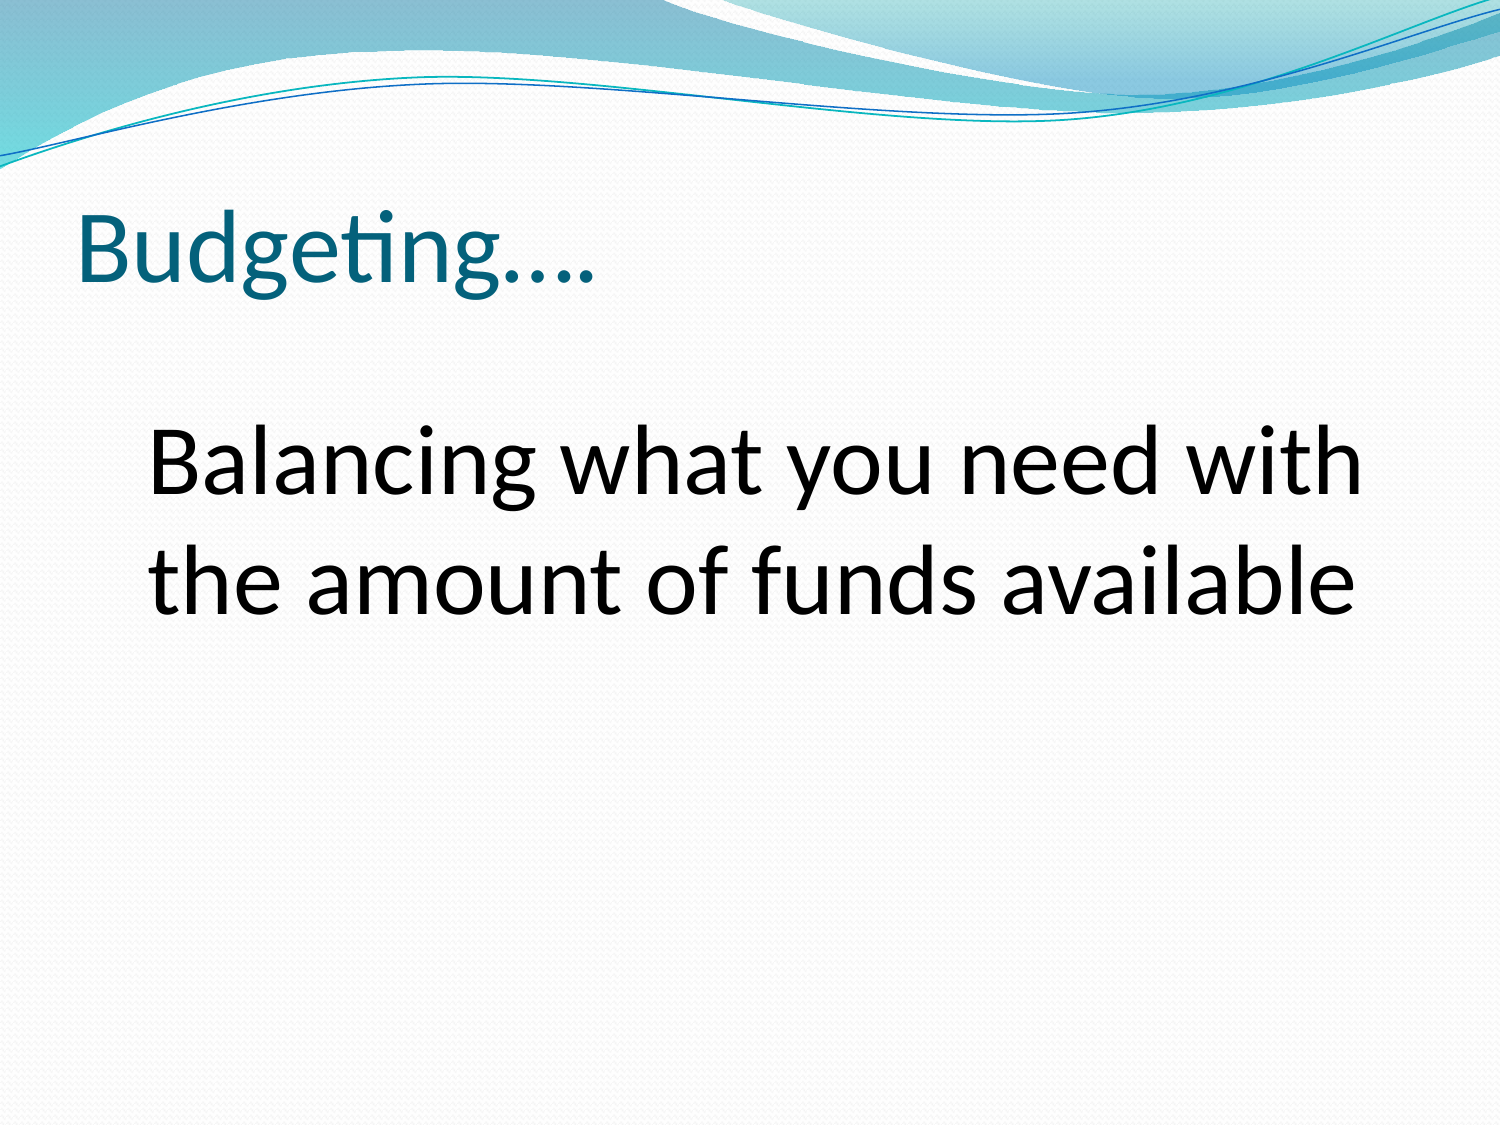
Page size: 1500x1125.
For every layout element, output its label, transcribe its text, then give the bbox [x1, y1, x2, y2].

list Balancing what you need with the amount of funds available [125, 387, 1388, 998]
title Budgeting…. [75, 115, 1425, 303]
